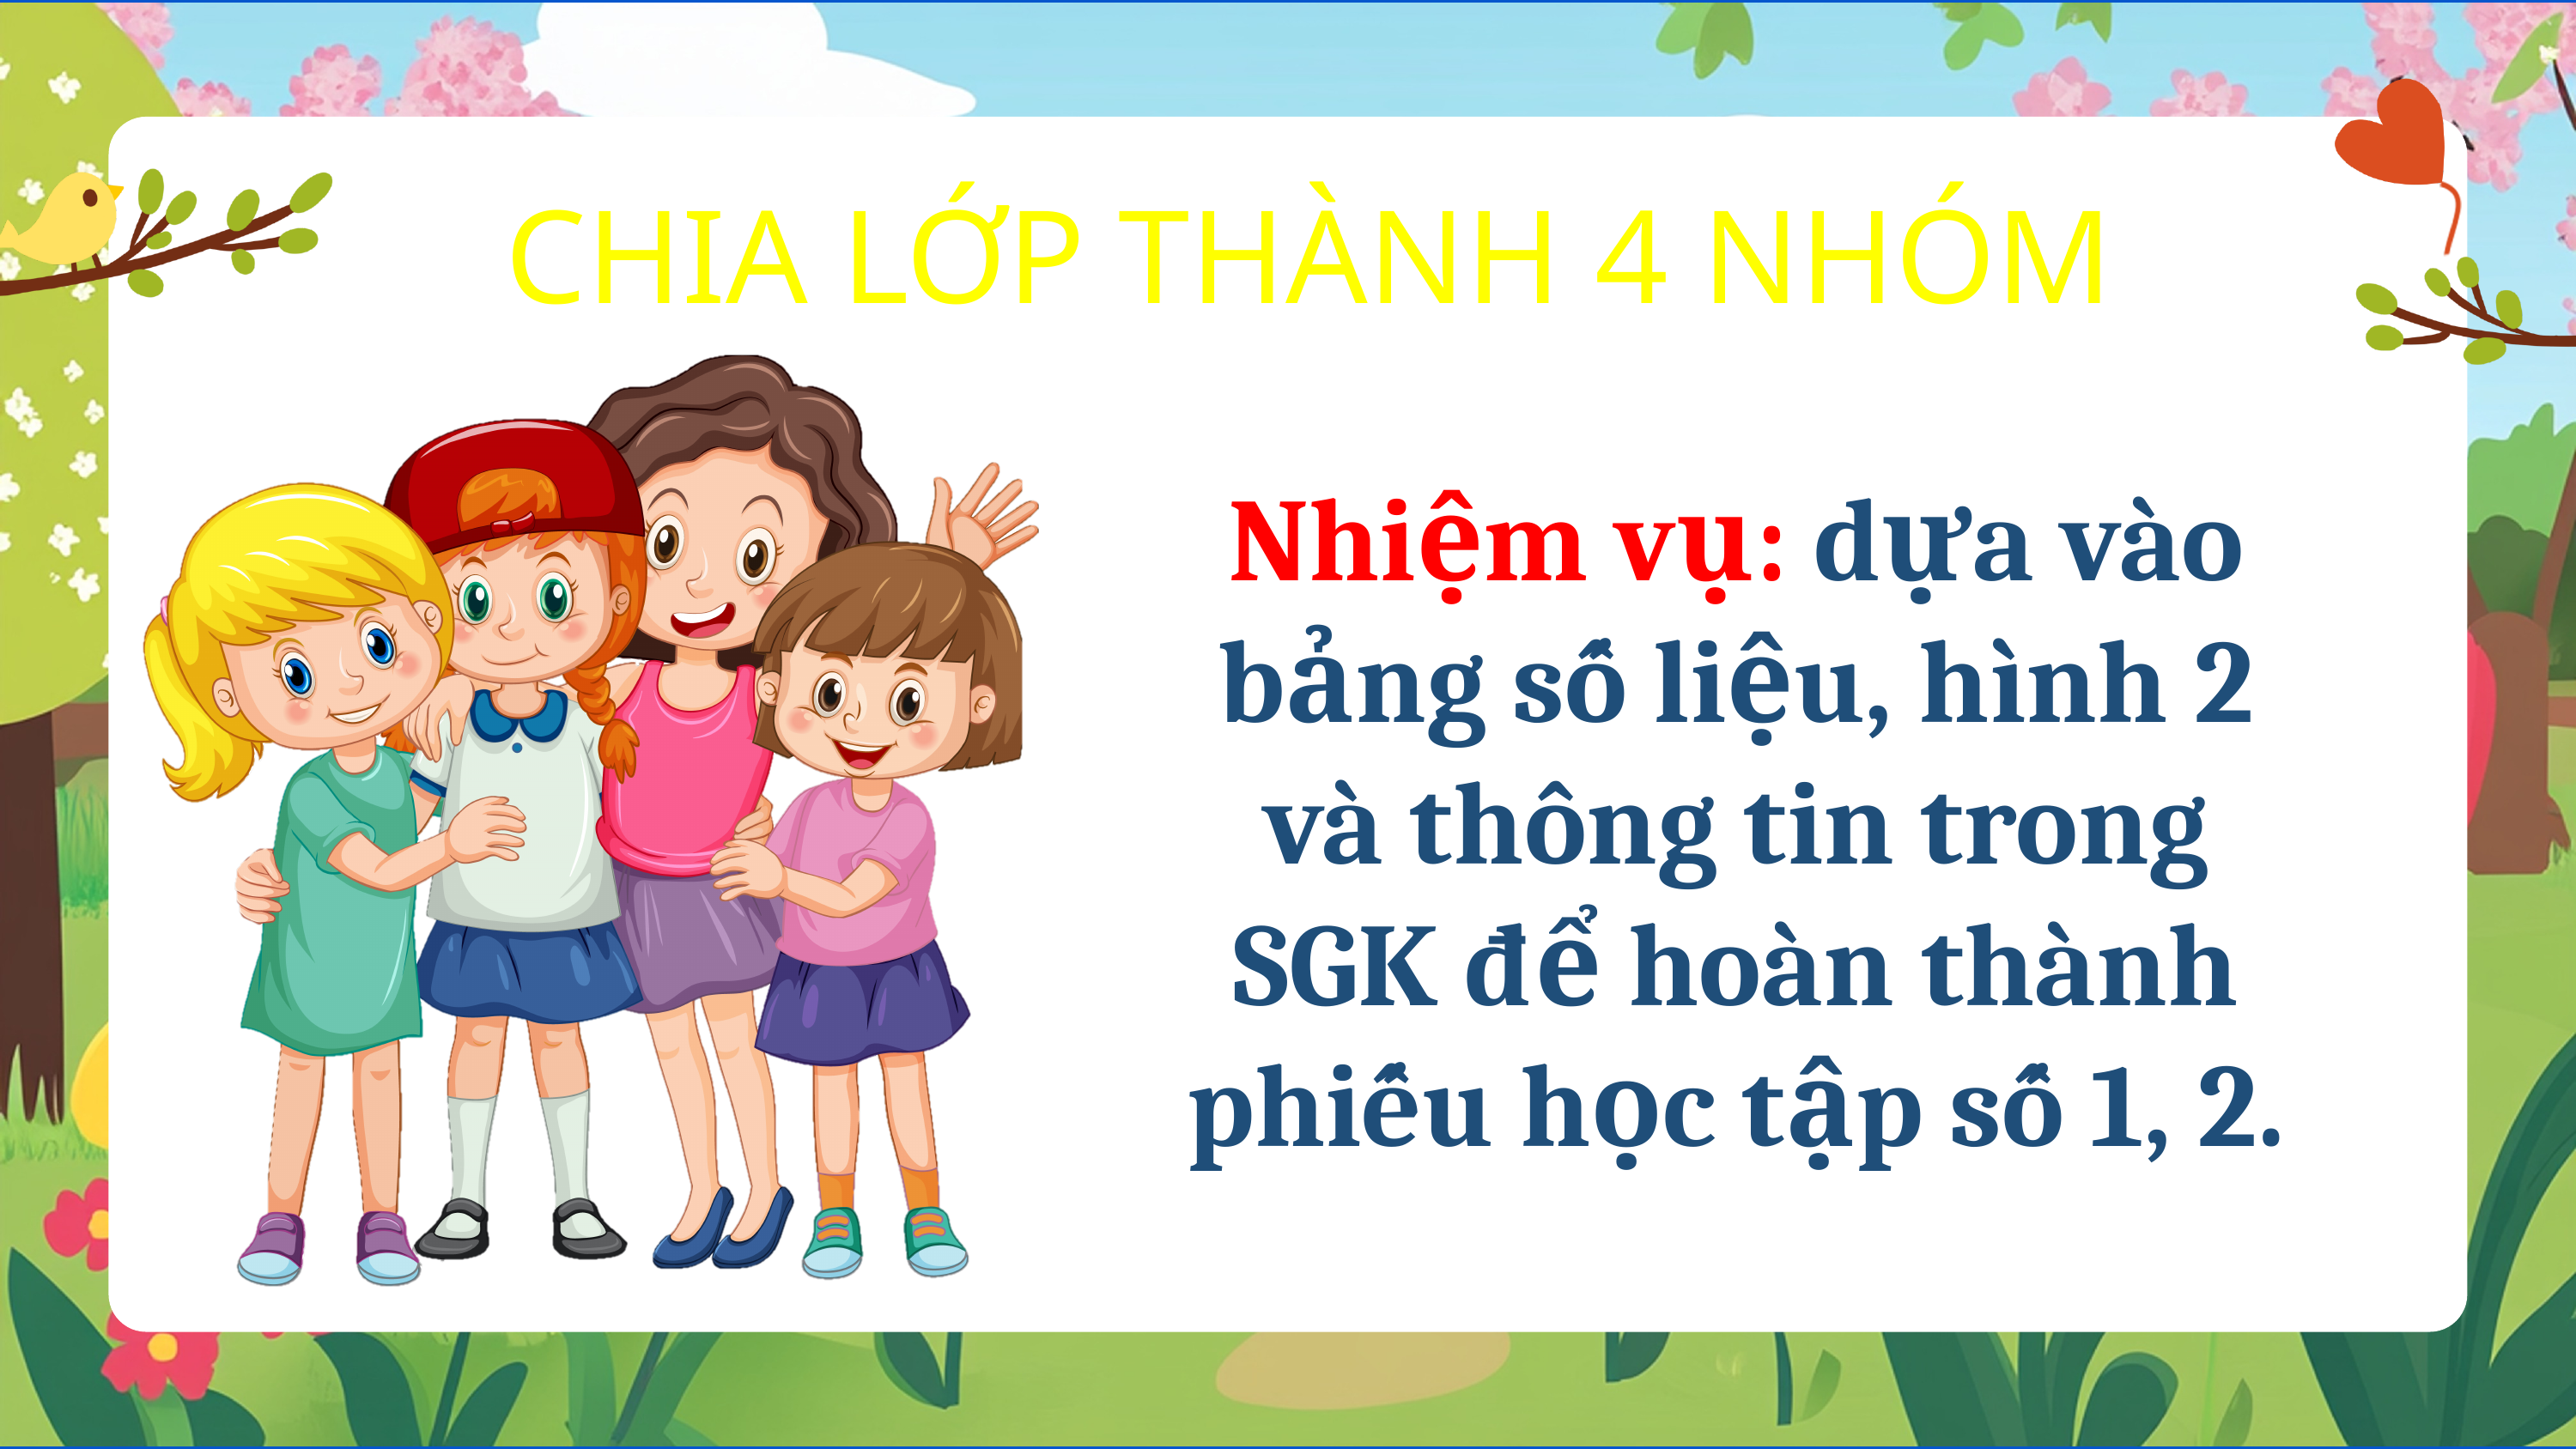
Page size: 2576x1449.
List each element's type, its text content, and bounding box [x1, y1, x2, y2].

text_box Nhiệm vụ: dựa vào bảng số liệu, hình 2 và thông tin trong SGK để hoàn thành phiếu học tập số 1, 2. [1158, 456, 2314, 1177]
text_box CHIA LỚP THÀNH 4 NHÓM [386, 168, 2233, 336]
picture [0, 3, 2576, 1446]
